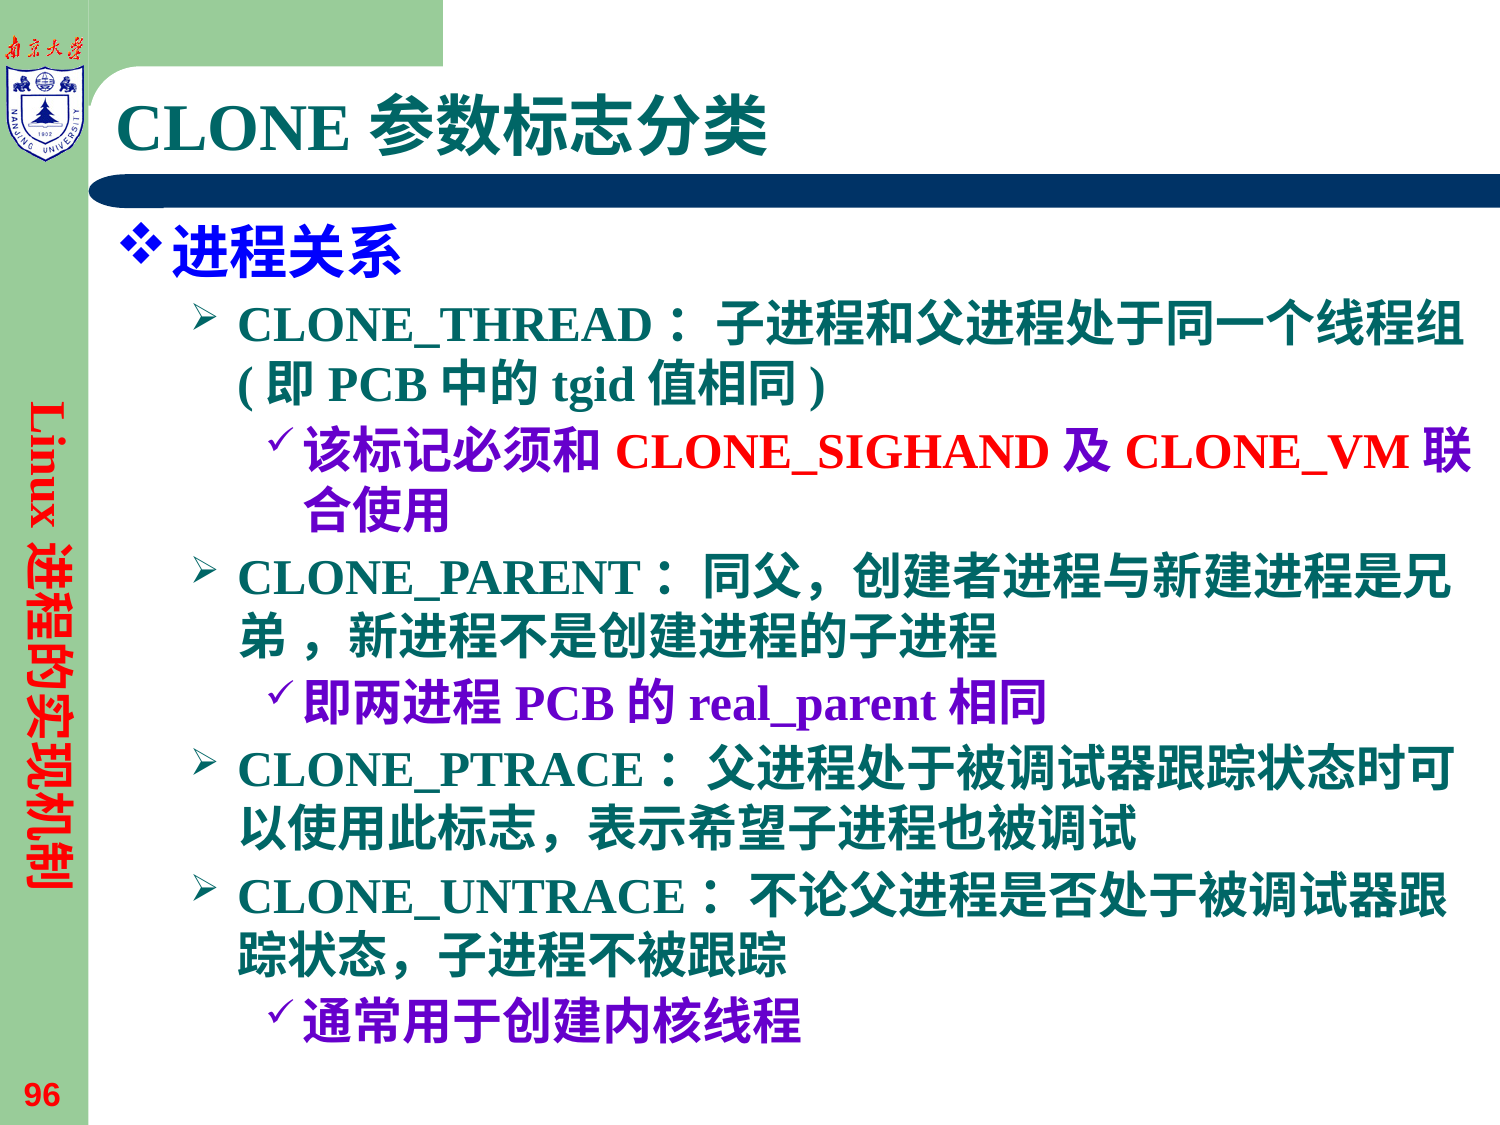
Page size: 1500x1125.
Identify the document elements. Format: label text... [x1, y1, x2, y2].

list 进程关系 CLONE_THREAD：子进程和父进程处于同一个线程组 (即PCB中的tgid值相同) 该标记必须和CLONE_SIGHAND及CLONE_VM联合使用 CLONE_PARENT：同父，创建者进程与新建进程是兄弟 ，新进程不是创建进程的子进程 即两进程PCB的real_parent相同 CLONE_PTRACE：父进程处于被调试器跟踪状态时可以使用此标志，表示希望子进程也被调试 CLONE_UNTRACE：不论父进程是否处于被调试器跟踪状态，子进程不被跟踪 通常用于创建内核线程 [100, 207, 1500, 1103]
text_box Linux进程的实现机制 [5, 328, 88, 965]
picture [4, 30, 87, 163]
slide_number 96 [0, 1065, 91, 1122]
title CLONE参数标志分类 [100, 66, 1471, 173]
